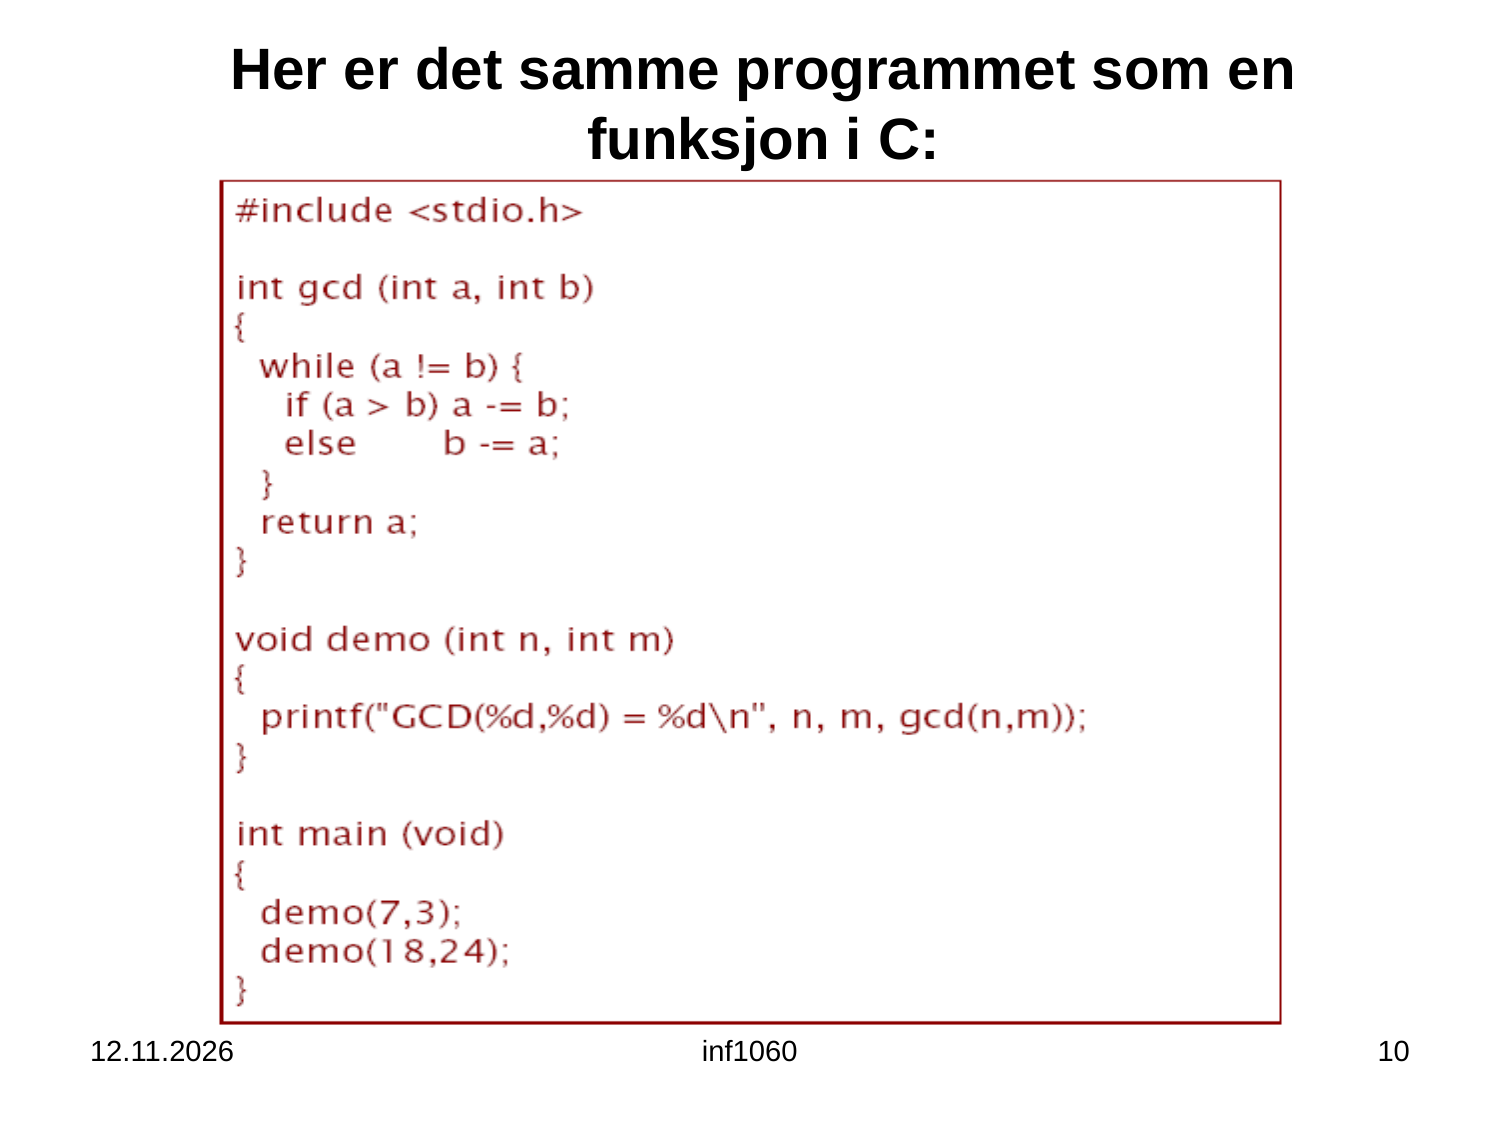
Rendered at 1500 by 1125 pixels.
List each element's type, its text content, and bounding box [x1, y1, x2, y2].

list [206, 172, 1294, 1036]
slide_number 10 [1074, 1024, 1426, 1103]
footer inf1060 [512, 1043, 988, 1103]
title Her er det samme programmet som en funksjon i C: [88, 30, 1439, 171]
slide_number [74, 1024, 426, 1103]
